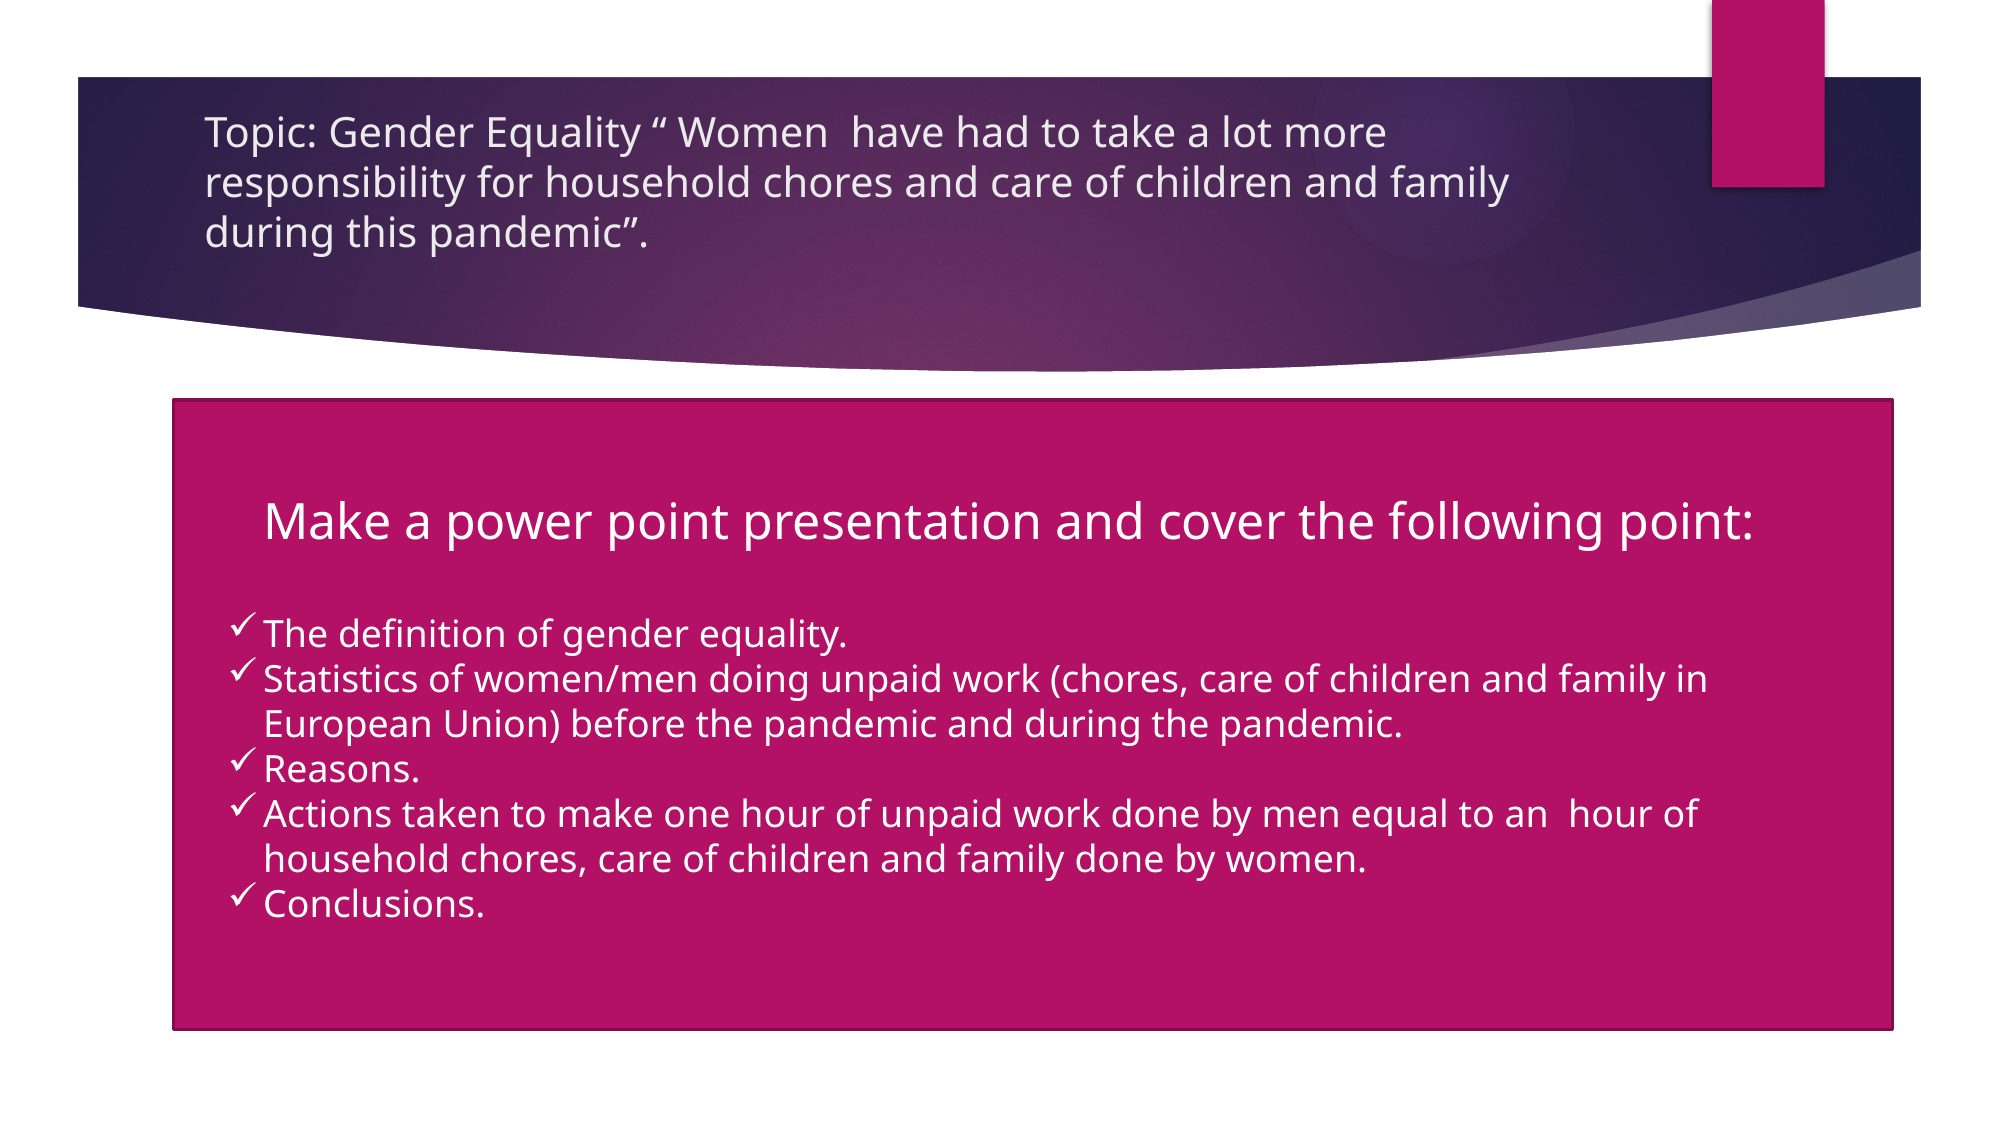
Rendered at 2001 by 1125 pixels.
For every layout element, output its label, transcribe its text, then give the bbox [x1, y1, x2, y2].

title Topic: Gender Equality “ Women have had to take a lot more responsibility for household chores and care of children and family during this pandemic”. [189, 85, 1627, 276]
text_box Make a power point presentation and cover the following point: The definition of gender equality. Statistics of women/men doing unpaid work (chores, care of children and family in European Union) before the pandemic and during the pandemic. Reasons. Actions taken to make one hour of unpaid work done by men equal to an hour of household chores, care of children and family done by women. Conclusions. [172, 398, 1894, 1031]
